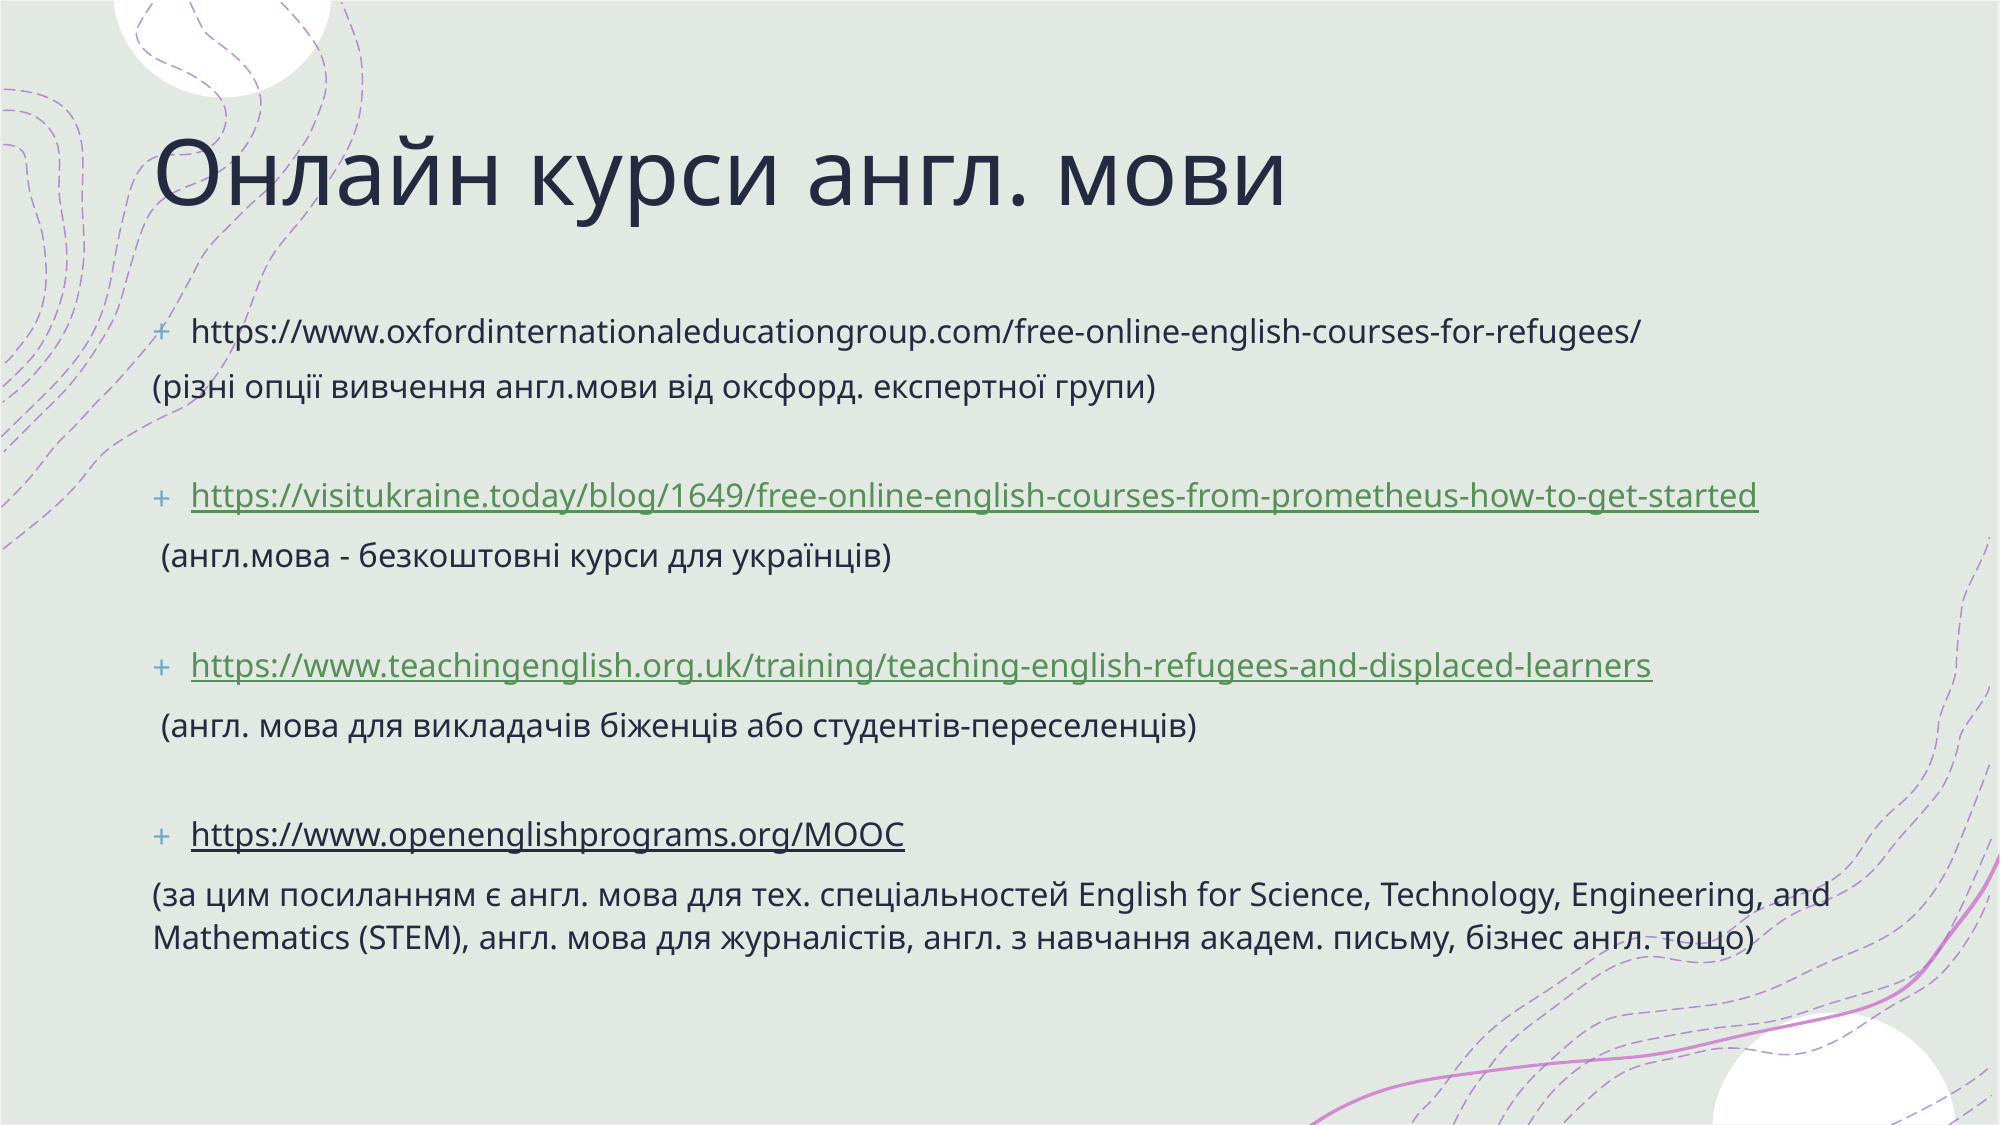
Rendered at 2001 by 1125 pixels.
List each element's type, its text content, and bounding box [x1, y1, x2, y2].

title Онлайн курси англ. мови [137, 59, 1863, 278]
list https://www.oxfordinternationaleducationgroup.com/free-online-english-courses-for-refugees/ (різні опції вивчення англ.мови від оксфорд. експертної групи) https://visitukraine.today/blog/1649/free-online-english-courses-from-prometheus-how-to-get-started (англ.мова - безкоштовні курси для українців) https://www.teachingenglish.org.uk/training/teaching-english-refugees-and-displaced-learners (англ. мова для викладачів біженців або студентів-переселенців) https://www.openenglishprograms.org/MOOC (за цим посиланням є англ. мова для тех. спеціальностей English for Science, Technology, Engineering, and Mathematics (STEM), англ. мова для журналістів, англ. з навчання академ. письму, бізнес англ. тощо) [137, 299, 1863, 1014]
